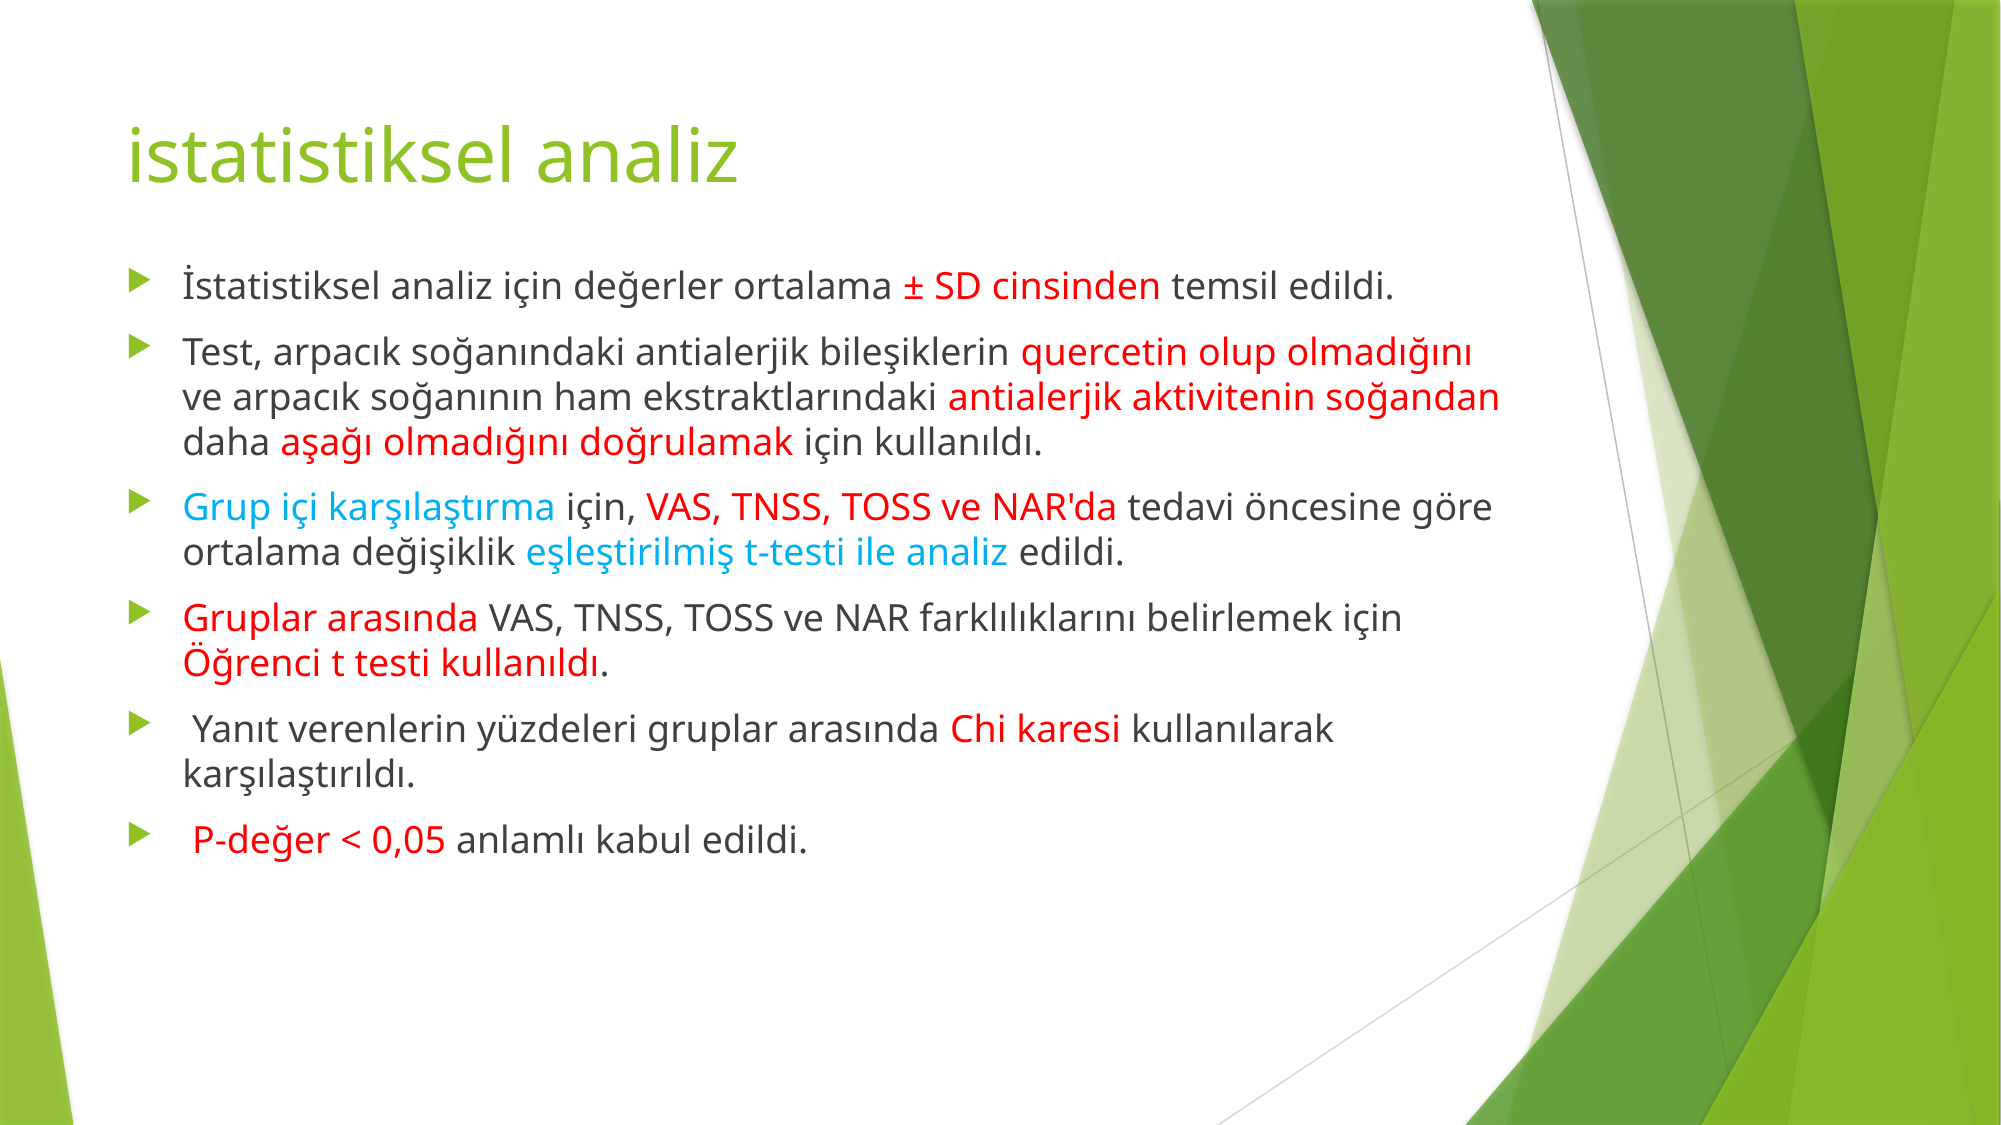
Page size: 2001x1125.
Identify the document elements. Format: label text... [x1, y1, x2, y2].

title istatistiksel analiz [111, 99, 1522, 217]
list İstatistiksel analiz için değerler ortalama ± SD cinsinden temsil edildi. Test, arpacık soğanındaki antialerjik bileşiklerin quercetin olup olmadığını ve arpacık soğanının ham ekstraktlarındaki antialerjik aktivitenin soğandan daha aşağı olmadığını doğrulamak için kullanıldı. Grup içi karşılaştırma için, VAS, TNSS, TOSS ve NAR'da tedavi öncesine göre ortalama değişiklik eşleştirilmiş t-testi ile analiz edildi. Gruplar arasında VAS, TNSS, TOSS ve NAR farklılıklarını belirlemek için Öğrenci t testi kullanıldı. Yanıt verenlerin yüzdeleri gruplar arasında Chi karesi kullanılarak karşılaştırıldı. P-değer < 0,05 anlamlı kabul edildi. [111, 254, 1522, 992]
